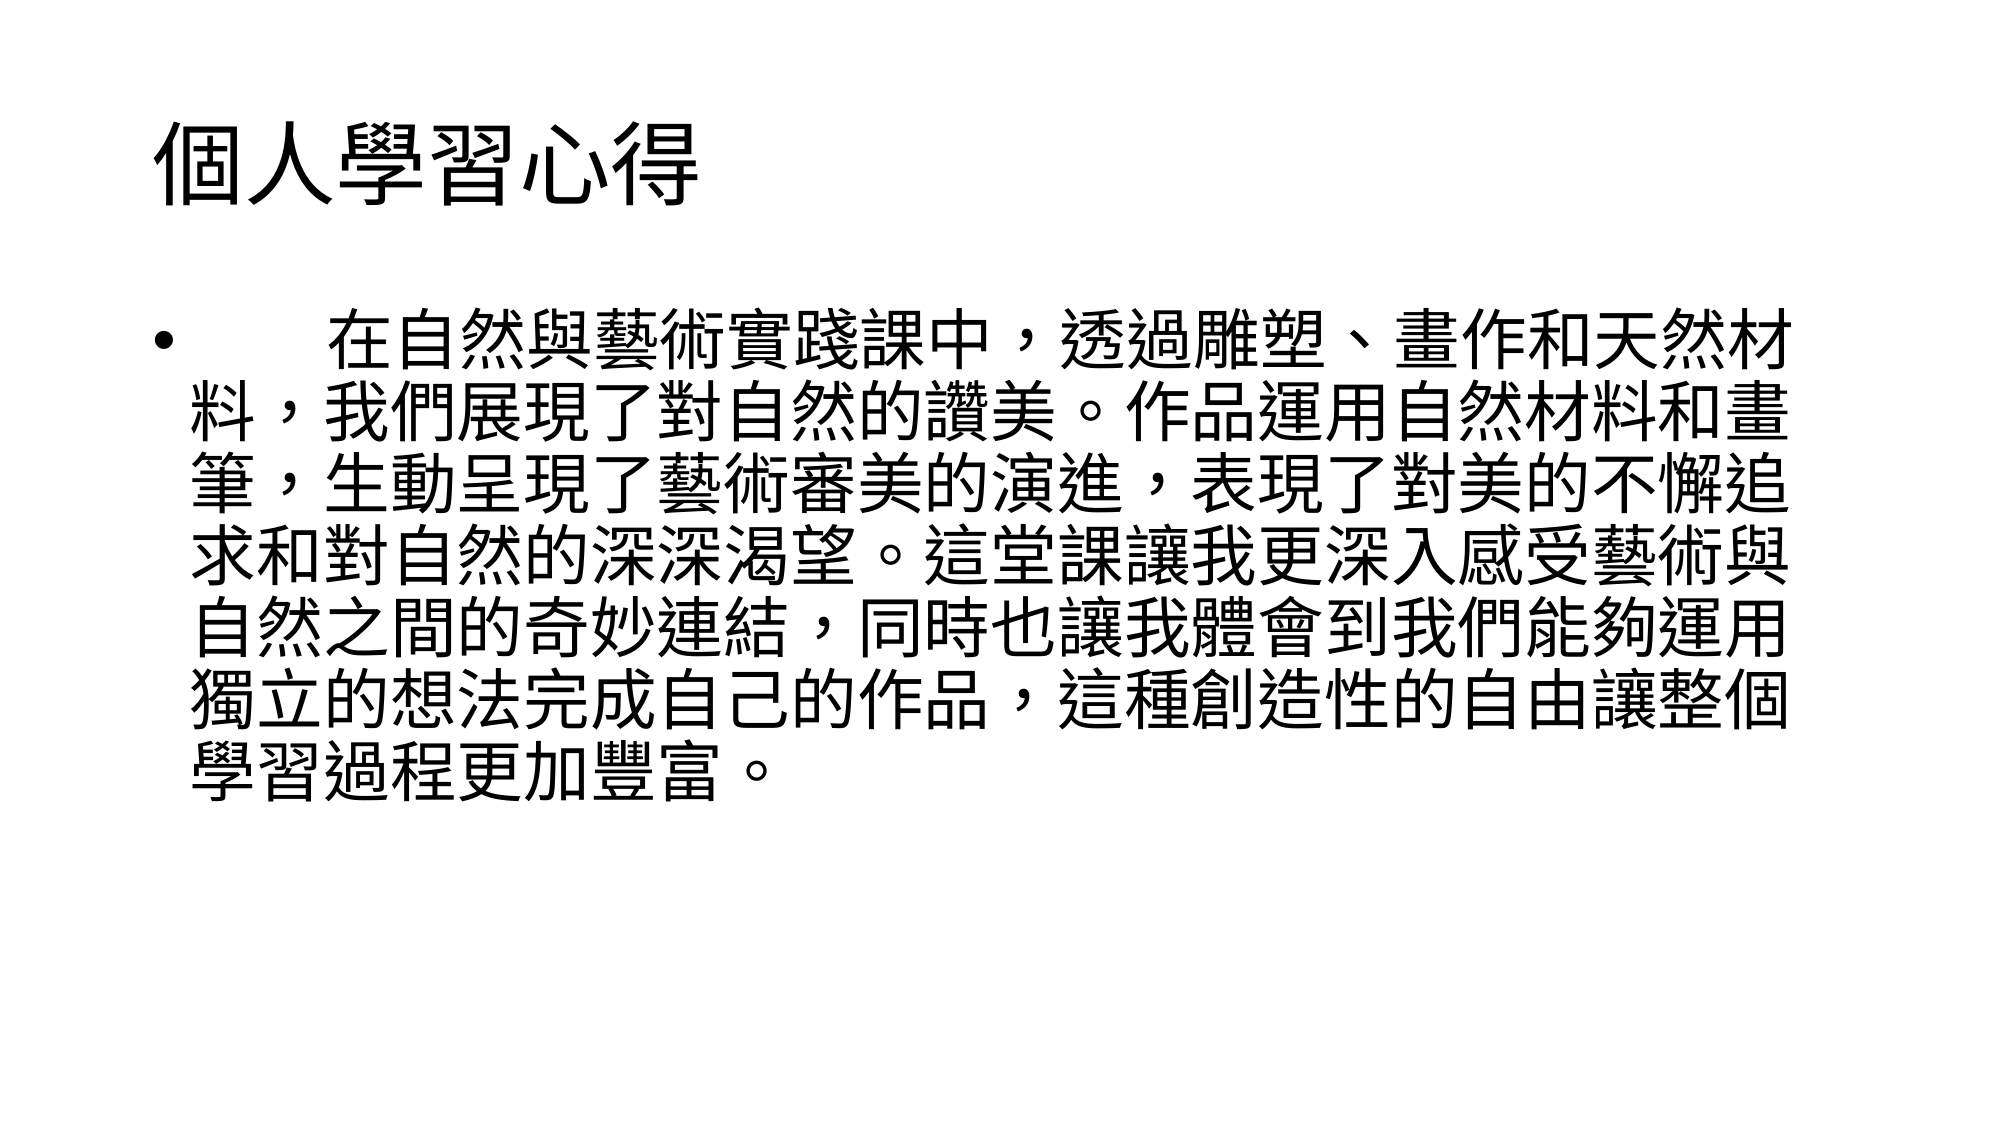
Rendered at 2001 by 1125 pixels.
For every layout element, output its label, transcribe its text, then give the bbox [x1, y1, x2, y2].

title 個人學習心得 [137, 59, 1863, 278]
list 在自然與藝術實踐課中，透過雕塑、畫作和天然材料，我們展現了對自然的讚美。作品運用自然材料和畫筆，生動呈現了藝術審美的演進，表現了對美的不懈追求和對自然的深深渴望。這堂課讓我更深入感受藝術與自然之間的奇妙連結，同時也讓我體會到我們能夠運用獨立的想法完成自己的作品，這種創造性的自由讓整個學習過程更加豐富。 [137, 299, 1863, 1014]
